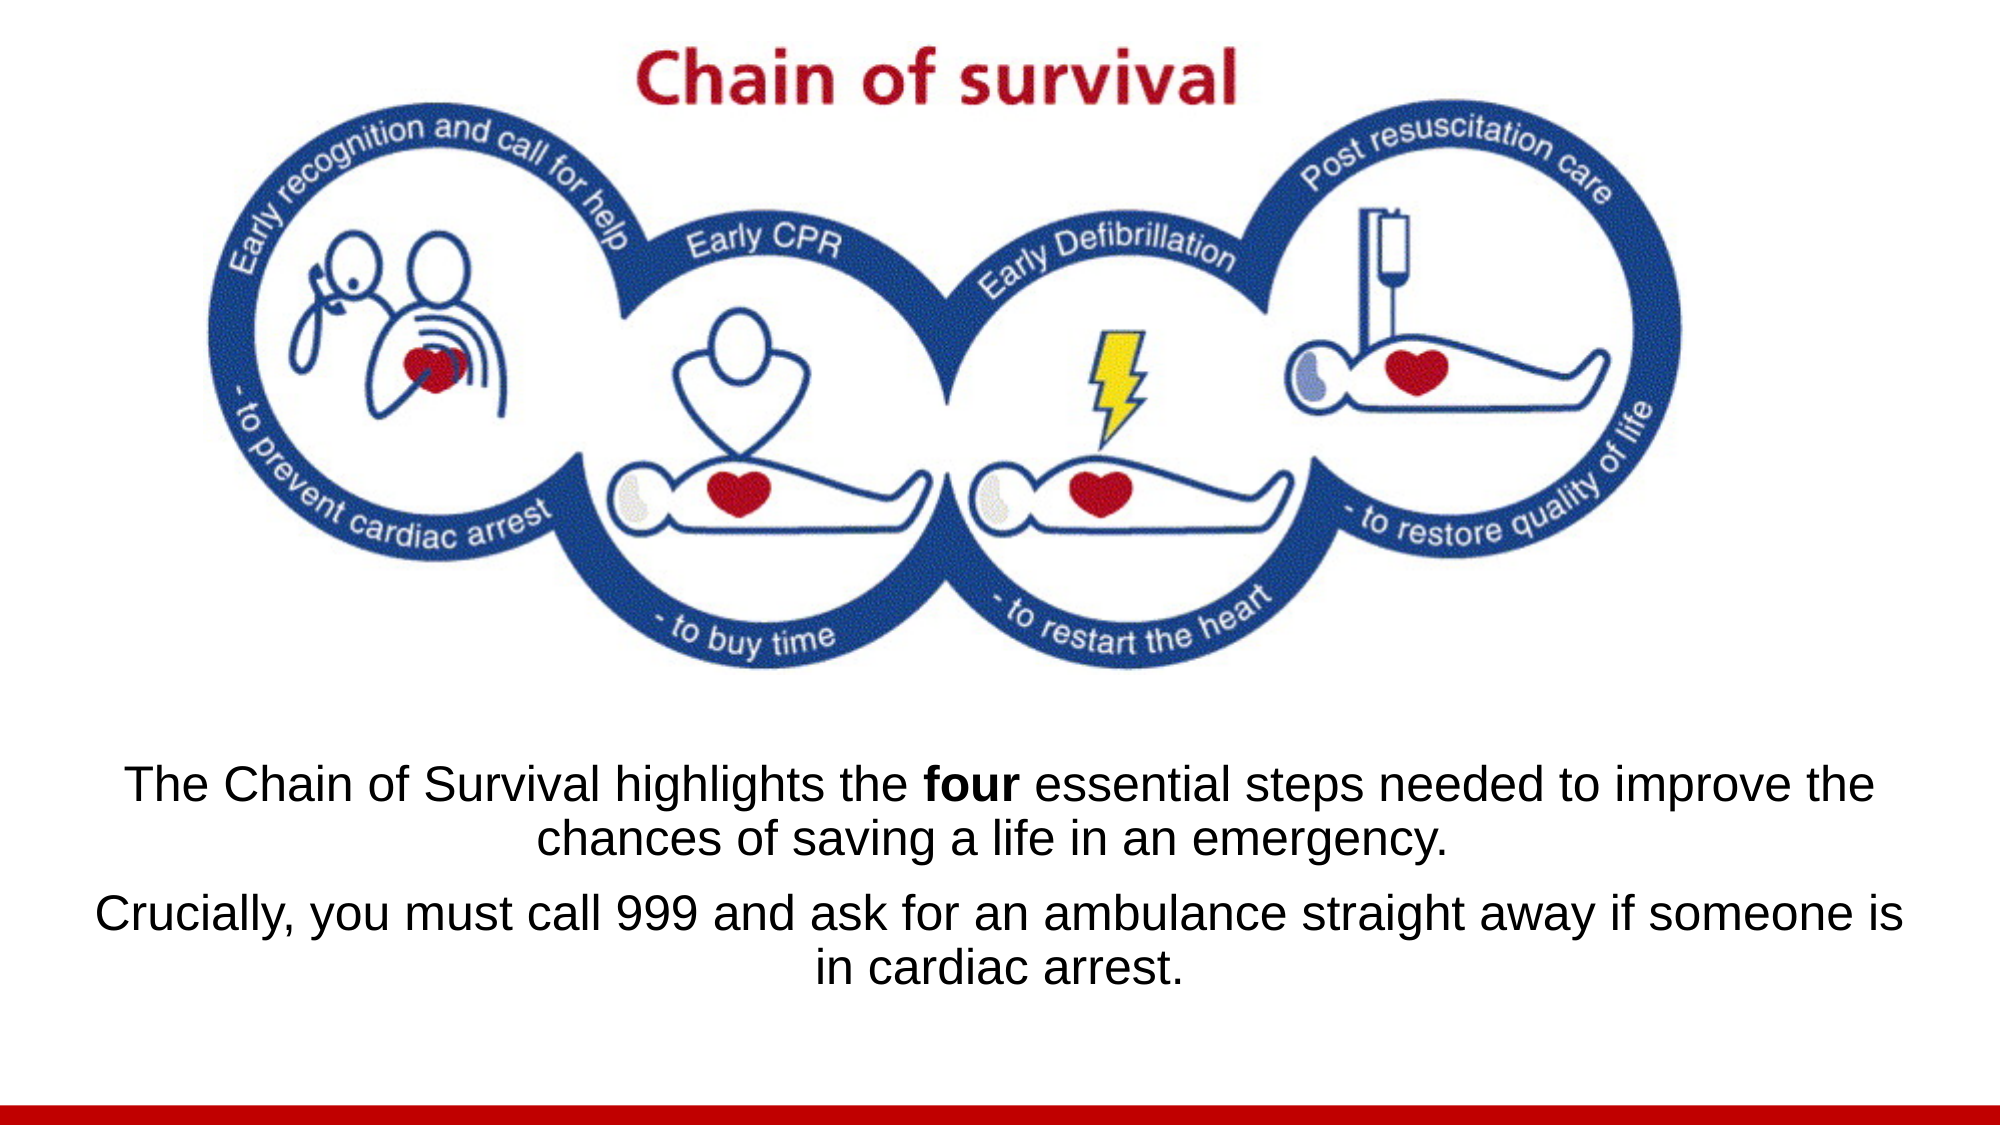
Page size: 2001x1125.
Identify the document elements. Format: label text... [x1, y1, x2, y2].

picture [202, 41, 1687, 675]
list The Chain of Survival highlights the four essential steps needed to improve the chances of saving a life in an emergency. Crucially, you must call 999 and ask for an ambulance straight away if someone is in cardiac arrest. [54, 712, 1946, 1104]
text_box [0, 1104, 2000, 1125]
